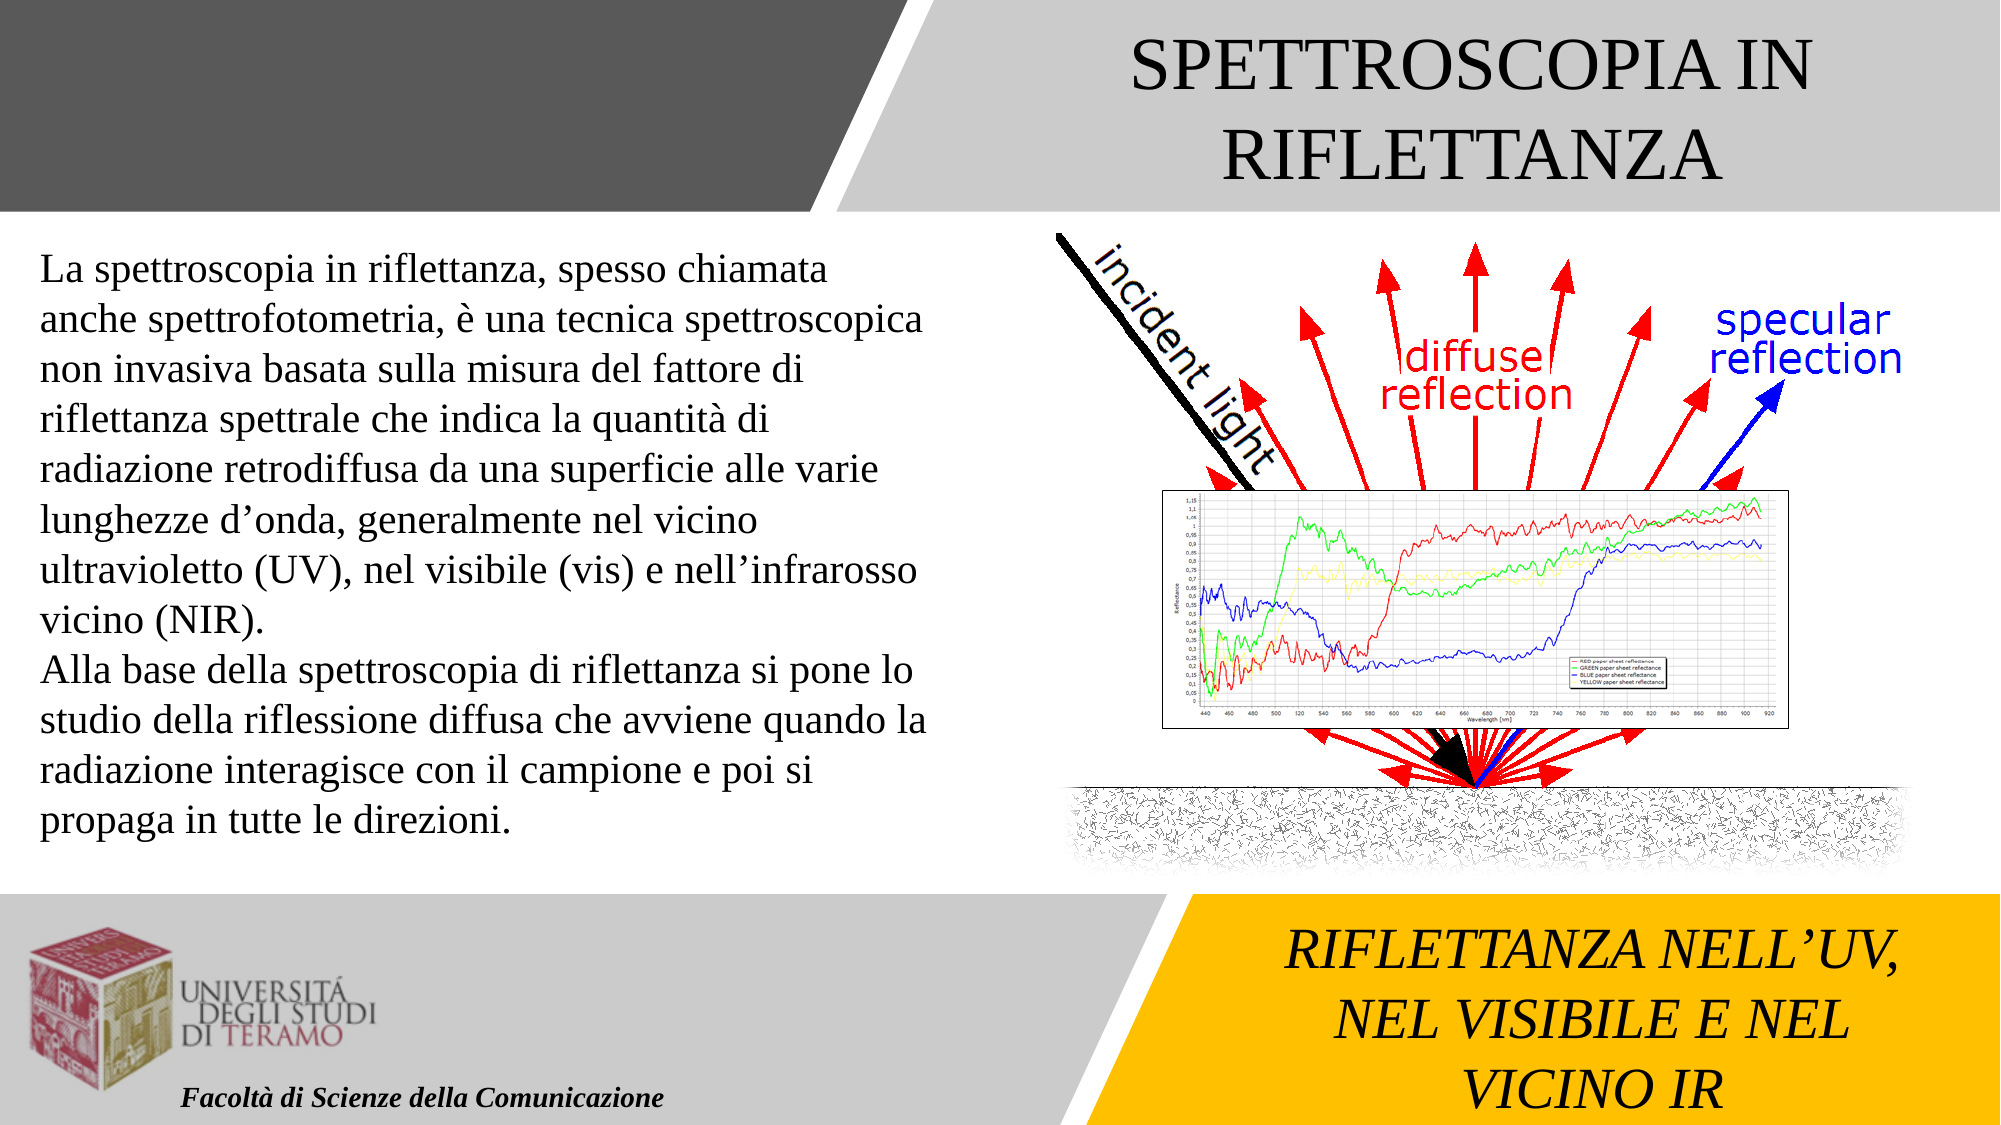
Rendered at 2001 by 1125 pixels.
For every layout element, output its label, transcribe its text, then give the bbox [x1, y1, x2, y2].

text_box [1085, 893, 2000, 1125]
picture [25, 926, 380, 1093]
text_box SPETTROSCOPIA IN RIFLETTANZA [968, 7, 1977, 203]
text_box RIFLETTANZA NELL’UV, NEL VISIBILE E NEL VICINO IR [1224, 902, 1961, 1125]
text_box La spettroscopia in riflettanza, spesso chiamata anche spettrofotometria, è una tecnica spettroscopica non invasiva basata sulla misura del fattore di riflettanza spettrale che indica la quantità di radiazione retrodiffusa da una superficie alle varie lunghezze d’onda, generalmente nel vicino ultravioletto (UV), nel visibile (vis) e nell’infrarosso vicino (NIR). Alla base della spettroscopia di riflettanza si pone lo studio della riflessione diffusa che avviene quando la radiazione interagisce con il campione e poi si propaga in tutte le direzioni. [25, 233, 944, 849]
text_box [0, 0, 909, 213]
text_box [834, 0, 2000, 213]
text_box [0, 893, 1169, 1125]
picture [1056, 233, 1914, 876]
text_box Facoltà di Scienze della Comunicazione [165, 1070, 733, 1125]
